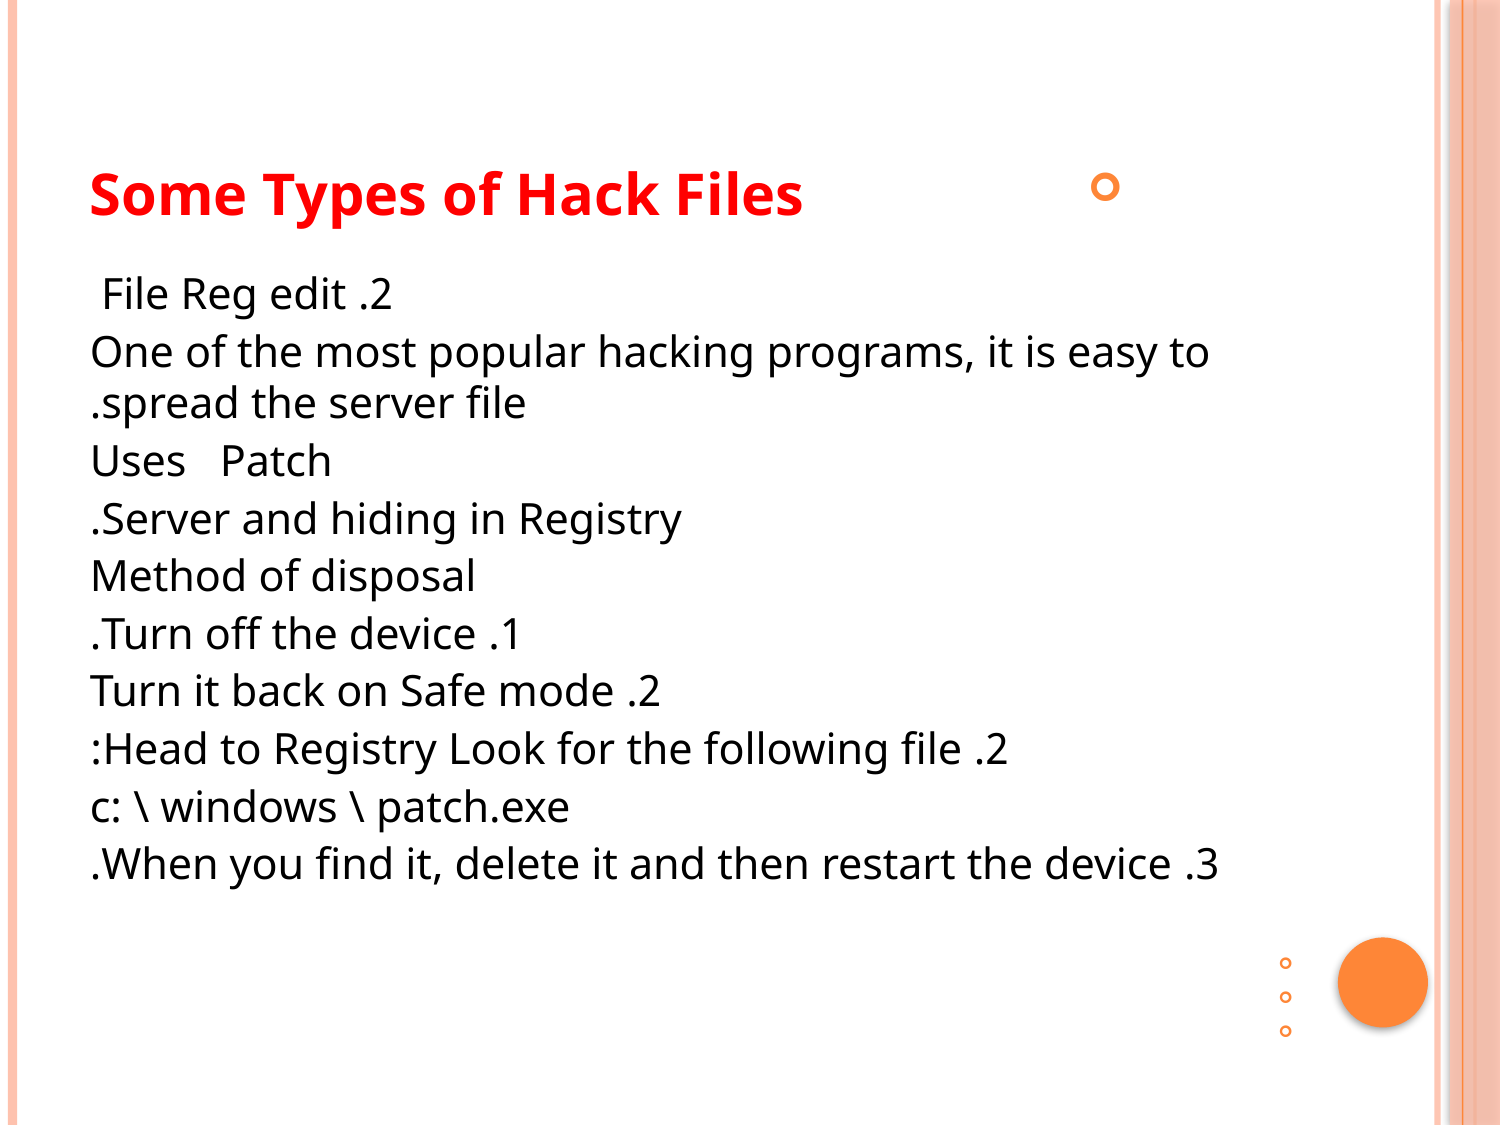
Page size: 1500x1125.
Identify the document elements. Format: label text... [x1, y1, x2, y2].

list Some Types of Hack Files 2. File Reg edit One of the most popular hacking programs, it is easy to spread the server file. Uses Patch Server and hiding in Registry. Method of disposal 1. Turn off the device. 2. Turn it back on Safe mode 2. Head to Registry Look for the following file: c: \ windows \ patch.exe 3. When you find it, delete it and then restart the device. [75, 149, 1300, 1062]
